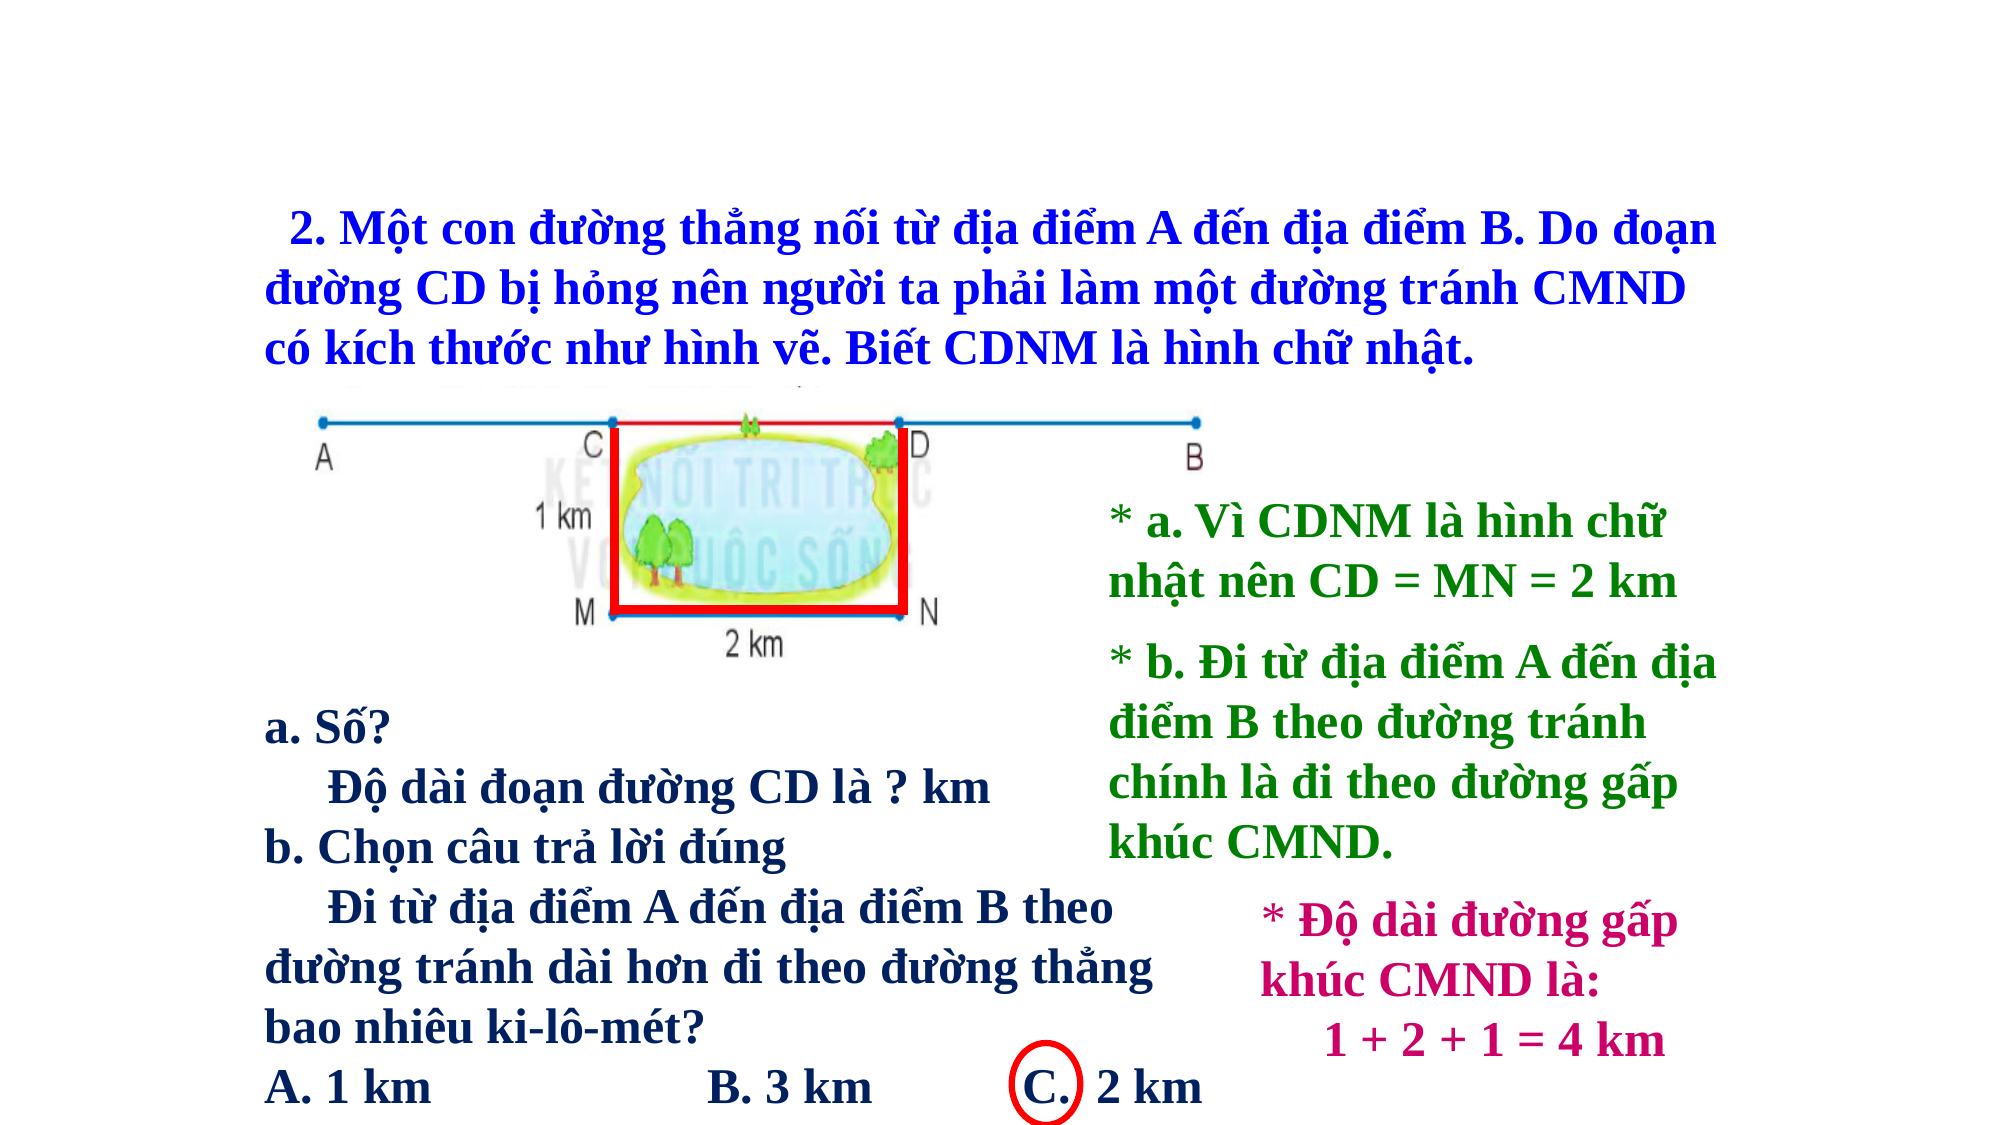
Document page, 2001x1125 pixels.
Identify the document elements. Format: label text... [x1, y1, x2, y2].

text_box * Độ dài đường gấp khúc CMND là: 1 + 2 + 1 = 4 km [1246, 878, 1750, 1074]
text_box [1009, 1040, 1083, 1125]
text_box a. Số? Độ dài đoạn đường CD là ? km b. Chọn câu trả lời đúng Đi từ địa điểm A đến địa điểm B theo đường tránh dài hơn đi theo đường thẳng bao nhiêu ki-lô-mét? A. 1 km B. 3 km C. 2 km [249, 685, 1251, 1121]
picture [286, 386, 1255, 670]
text_box 2. Một con đường thẳng nối từ địa điểm A đến địa điểm B. Do đoạn đường CD bị hỏng nên người ta phải làm một đường tránh CMND có kích thước như hình vẽ. Biết CDNM là hình chữ nhật. [249, 187, 1750, 383]
text_box * b. Đi từ địa điểm A đến địa điểm B theo đường tránh chính là đi theo đường gấp khúc CMND. [1093, 621, 1750, 876]
text_box * a. Vì CDNM là hình chữ nhật nên CD = MN = 2 km [1260, 480, 1750, 616]
